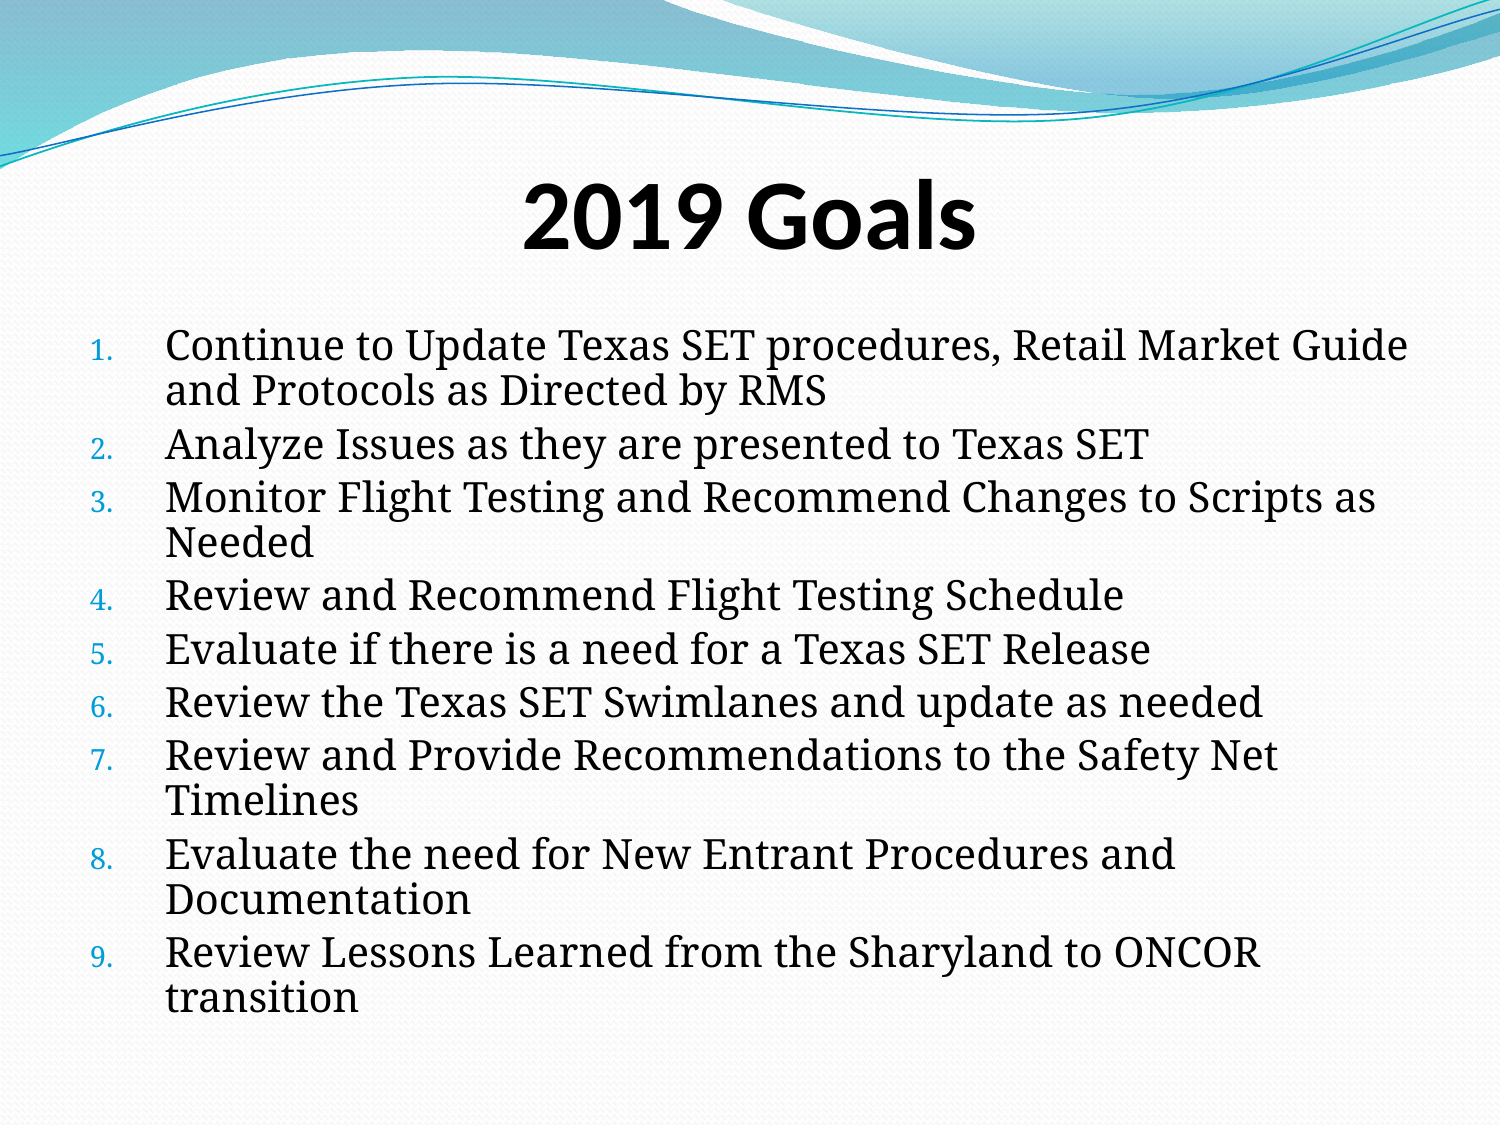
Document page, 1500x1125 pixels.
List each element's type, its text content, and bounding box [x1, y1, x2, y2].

list Continue to Update Texas SET procedures, Retail Market Guide and Protocols as Directed by RMS Analyze Issues as they are presented to Texas SET Monitor Flight Testing and Recommend Changes to Scripts as Needed Review and Recommend Flight Testing Schedule Evaluate if there is a need for a Texas SET Release Review the Texas SET Swimlanes and update as needed Review and Provide Recommendations to the Safety Net Timelines Evaluate the need for New Entrant Procedures and Documentation Review Lessons Learned from the Sharyland to ONCOR transition [75, 317, 1425, 1038]
title 2019 Goals [75, 115, 1425, 303]
